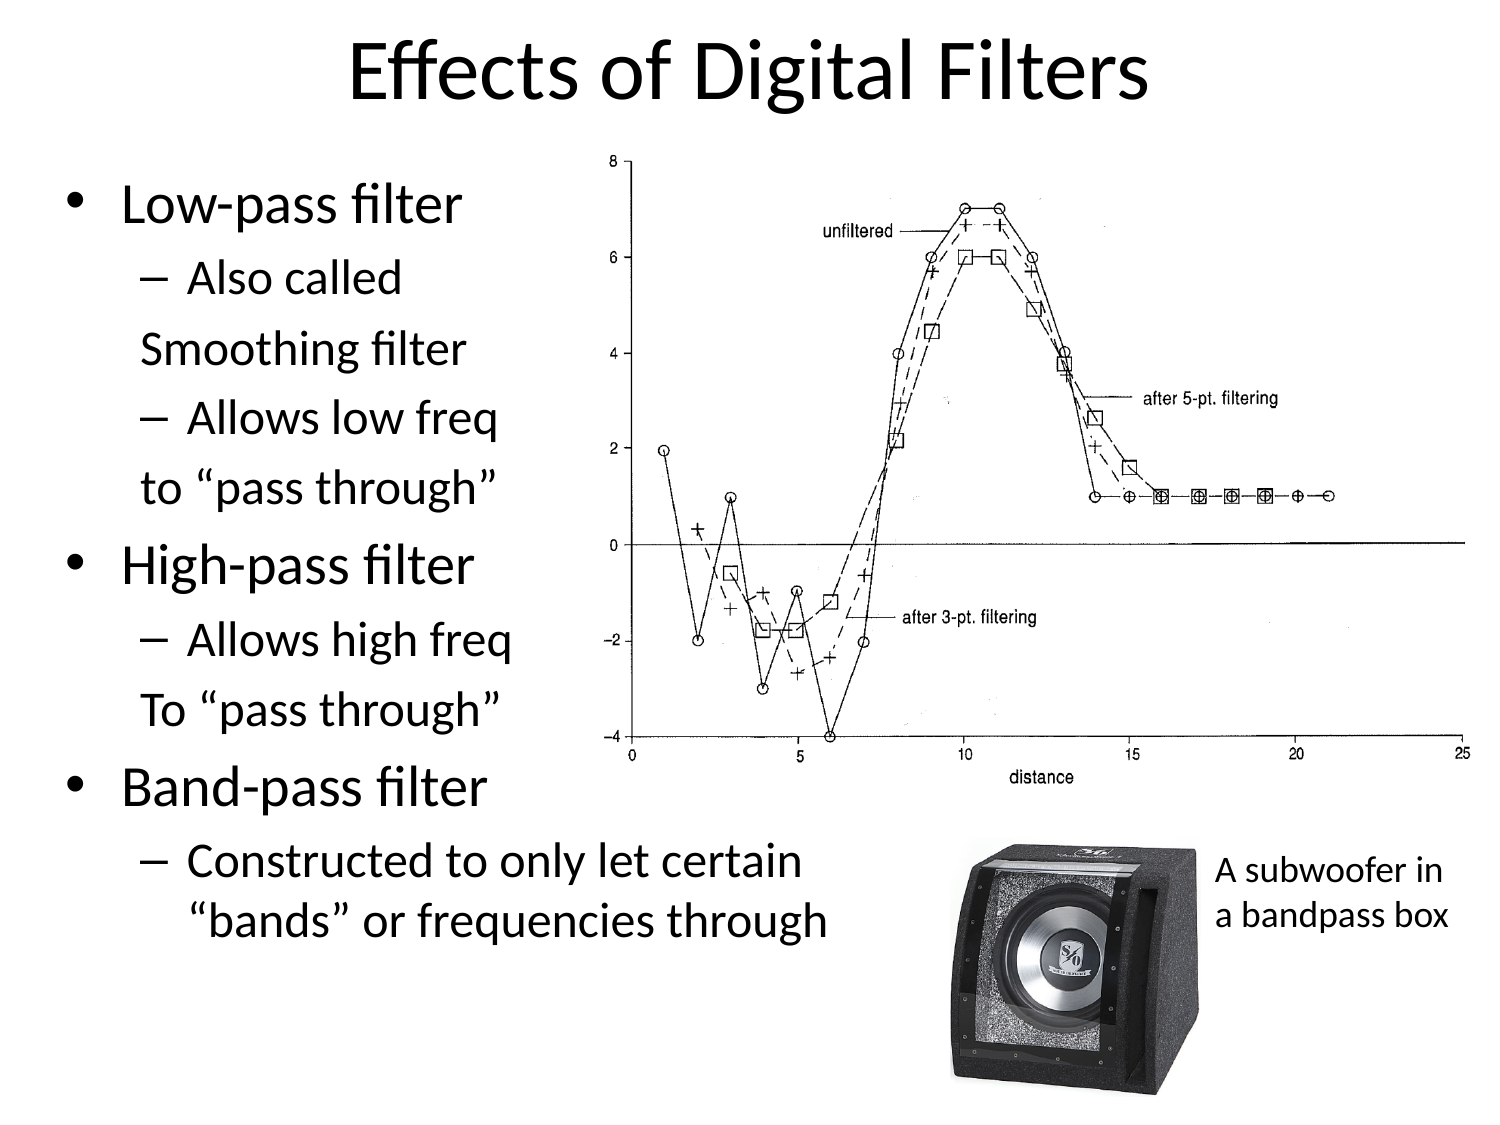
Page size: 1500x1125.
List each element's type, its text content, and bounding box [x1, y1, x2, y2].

list Low-pass filter Also called Smoothing filter Allows low freq to “pass through” High-pass filter Allows high freq To “pass through” Band-pass filter Constructed to only let certain “bands” or frequencies through [50, 157, 963, 963]
text_box A subwoofer in a bandpass box [1204, 837, 1475, 943]
picture [950, 837, 1201, 1097]
title Effects of Digital Filters [0, 4, 1500, 125]
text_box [599, 148, 1476, 788]
